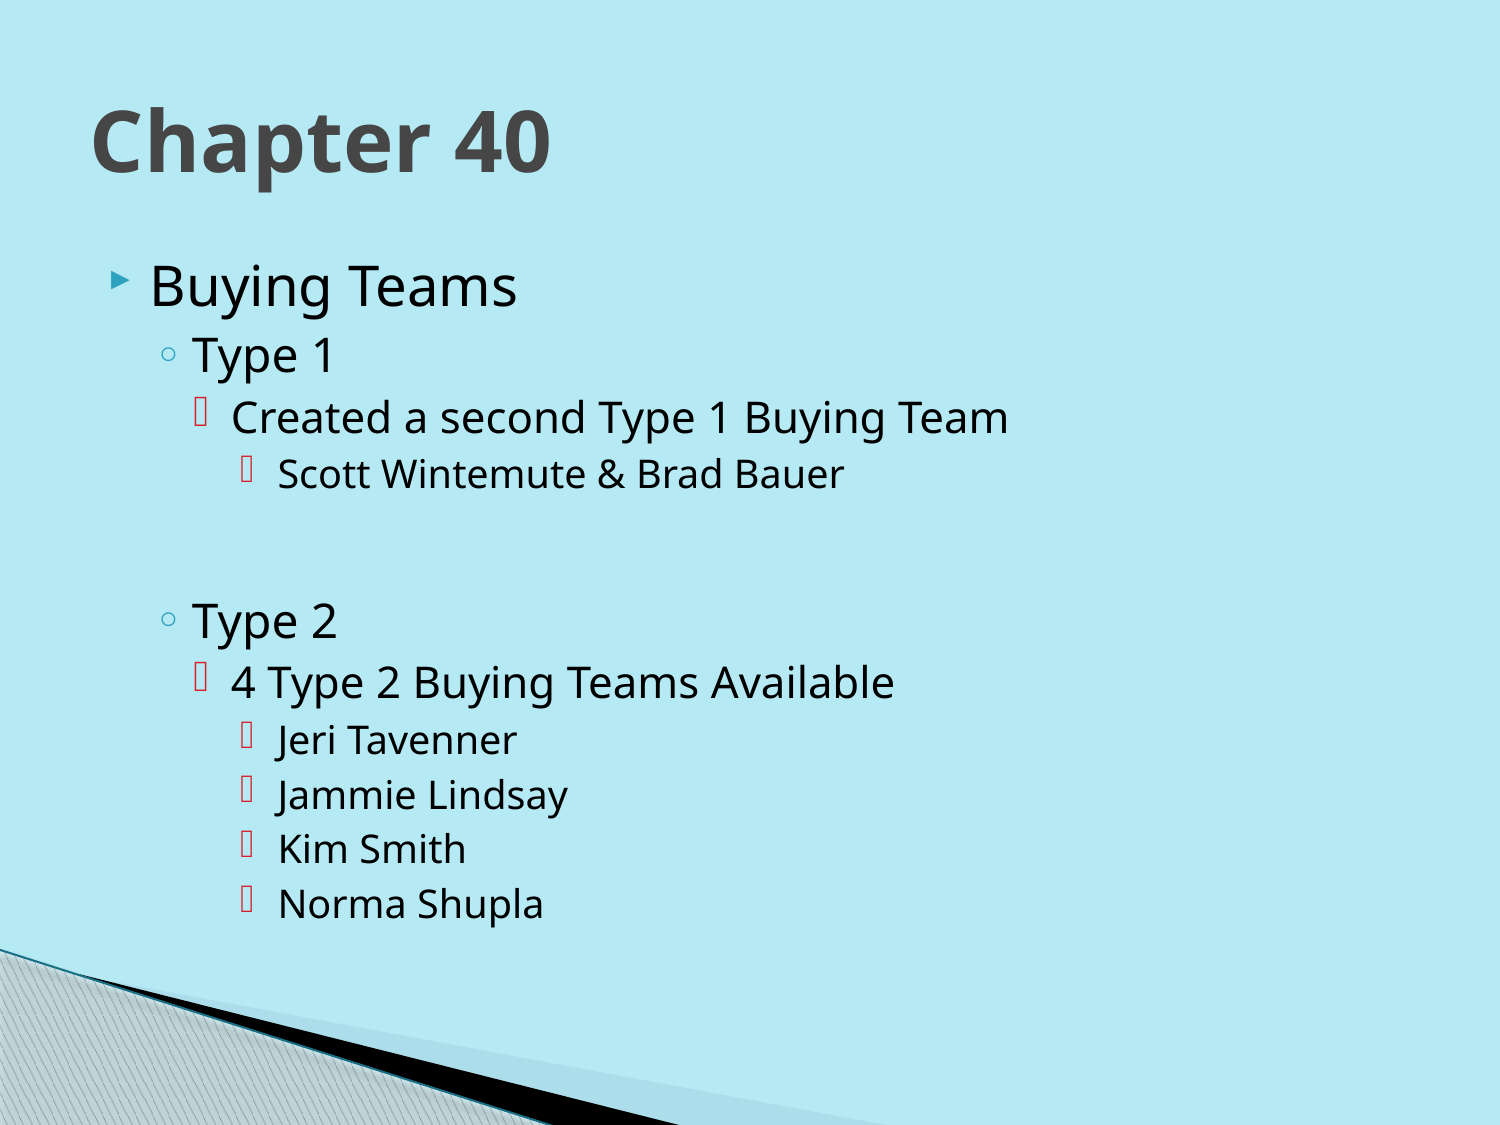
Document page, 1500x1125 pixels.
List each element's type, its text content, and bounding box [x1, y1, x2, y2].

list Buying Teams Type 1 Created a second Type 1 Buying Team Scott Wintemute & Brad Bauer Type 2 4 Type 2 Buying Teams Available Jeri Tavenner Jammie Lindsay Kim Smith Norma Shupla [74, 242, 1426, 986]
title Chapter 40 [75, 45, 1425, 233]
